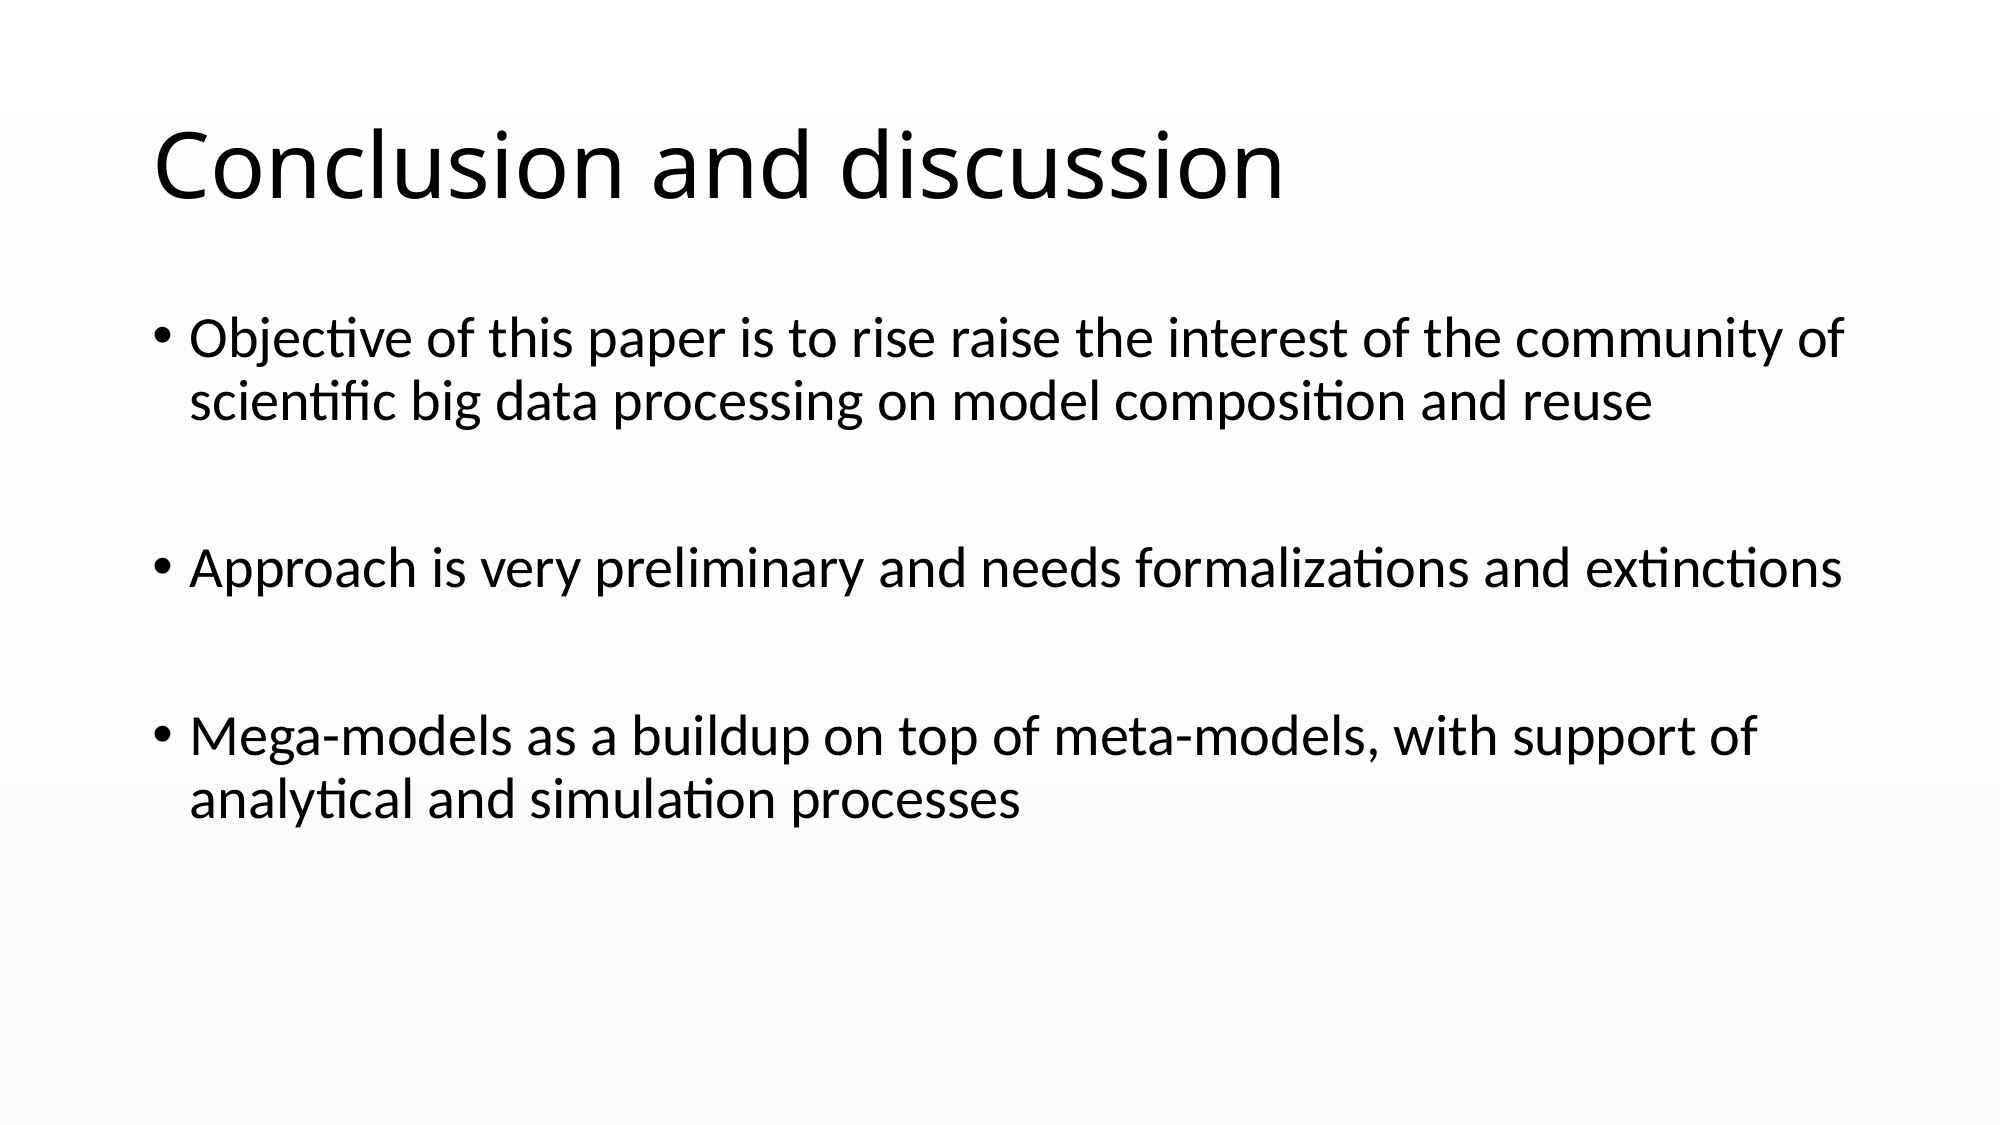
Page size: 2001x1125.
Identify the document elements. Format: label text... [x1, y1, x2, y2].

title Conclusion and discussion [137, 59, 1863, 278]
list Objective of this paper is to rise raise the interest of the community of scientific big data processing on model composition and reuse Approach is very preliminary and needs formalizations and extinctions Mega-models as a buildup on top of meta-models, with support of analytical and simulation processes [137, 299, 1863, 1014]
